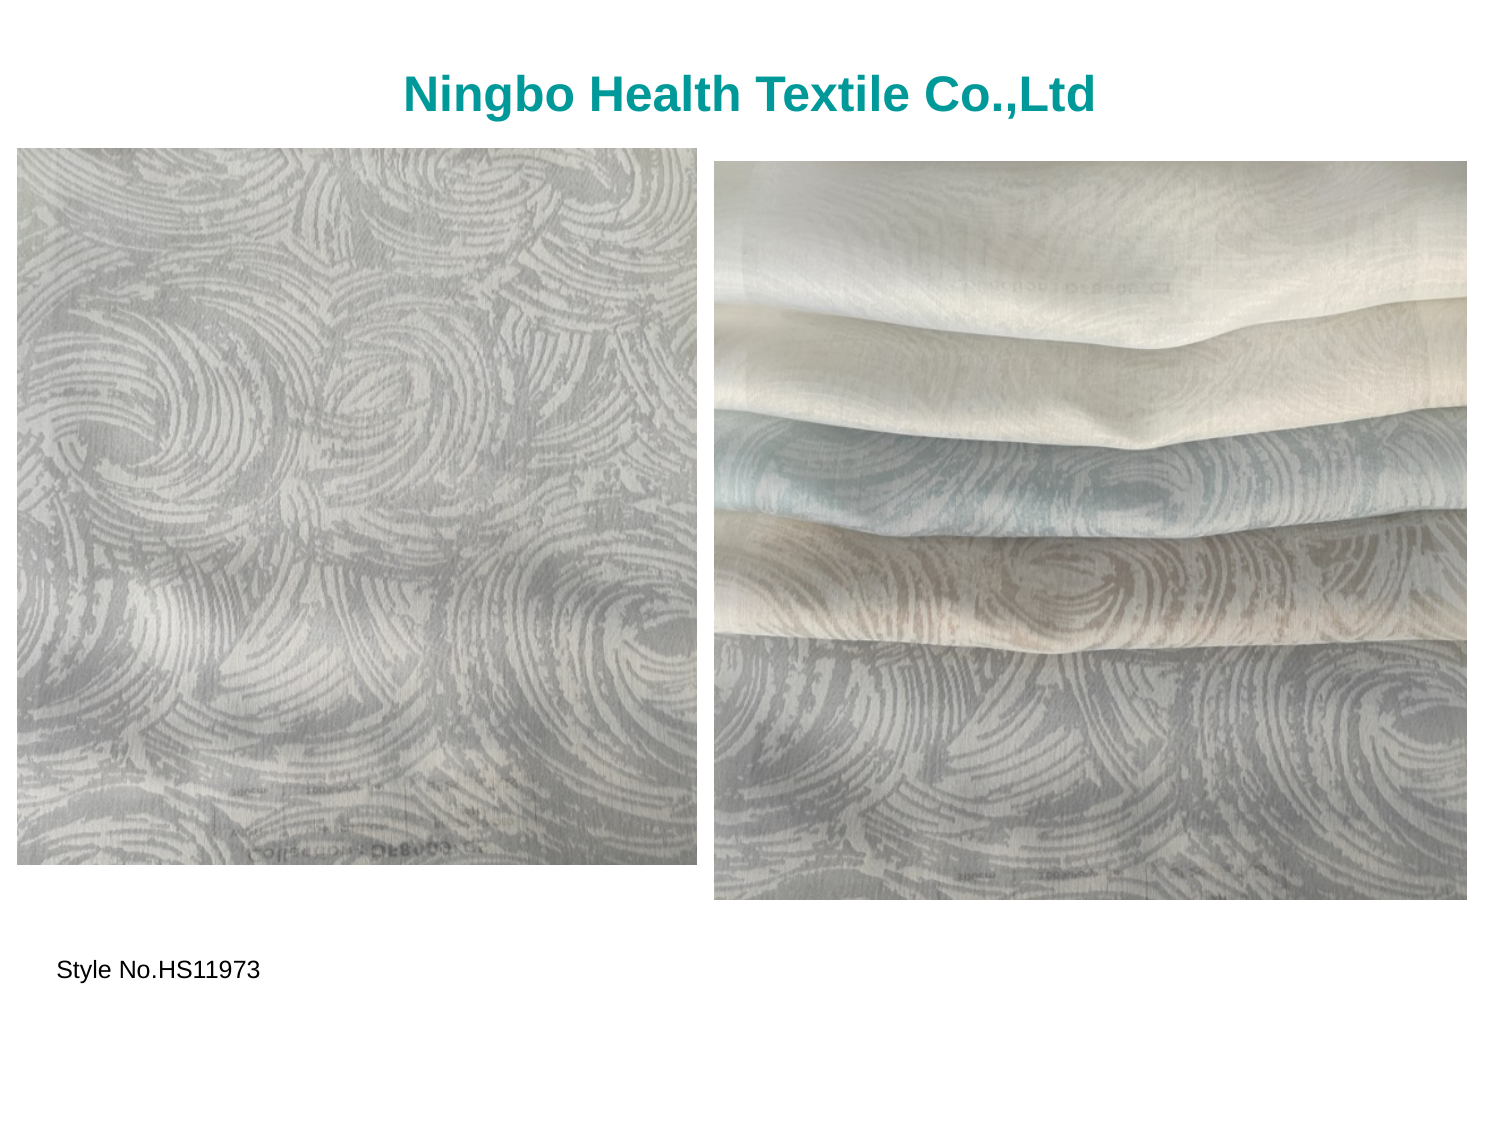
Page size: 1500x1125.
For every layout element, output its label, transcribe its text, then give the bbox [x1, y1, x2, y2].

picture [17, 148, 697, 865]
title Ningbo Health Textile Co.,Ltd [132, 46, 1368, 137]
list Style No.HS11973 [41, 940, 661, 1007]
picture [714, 160, 1468, 900]
